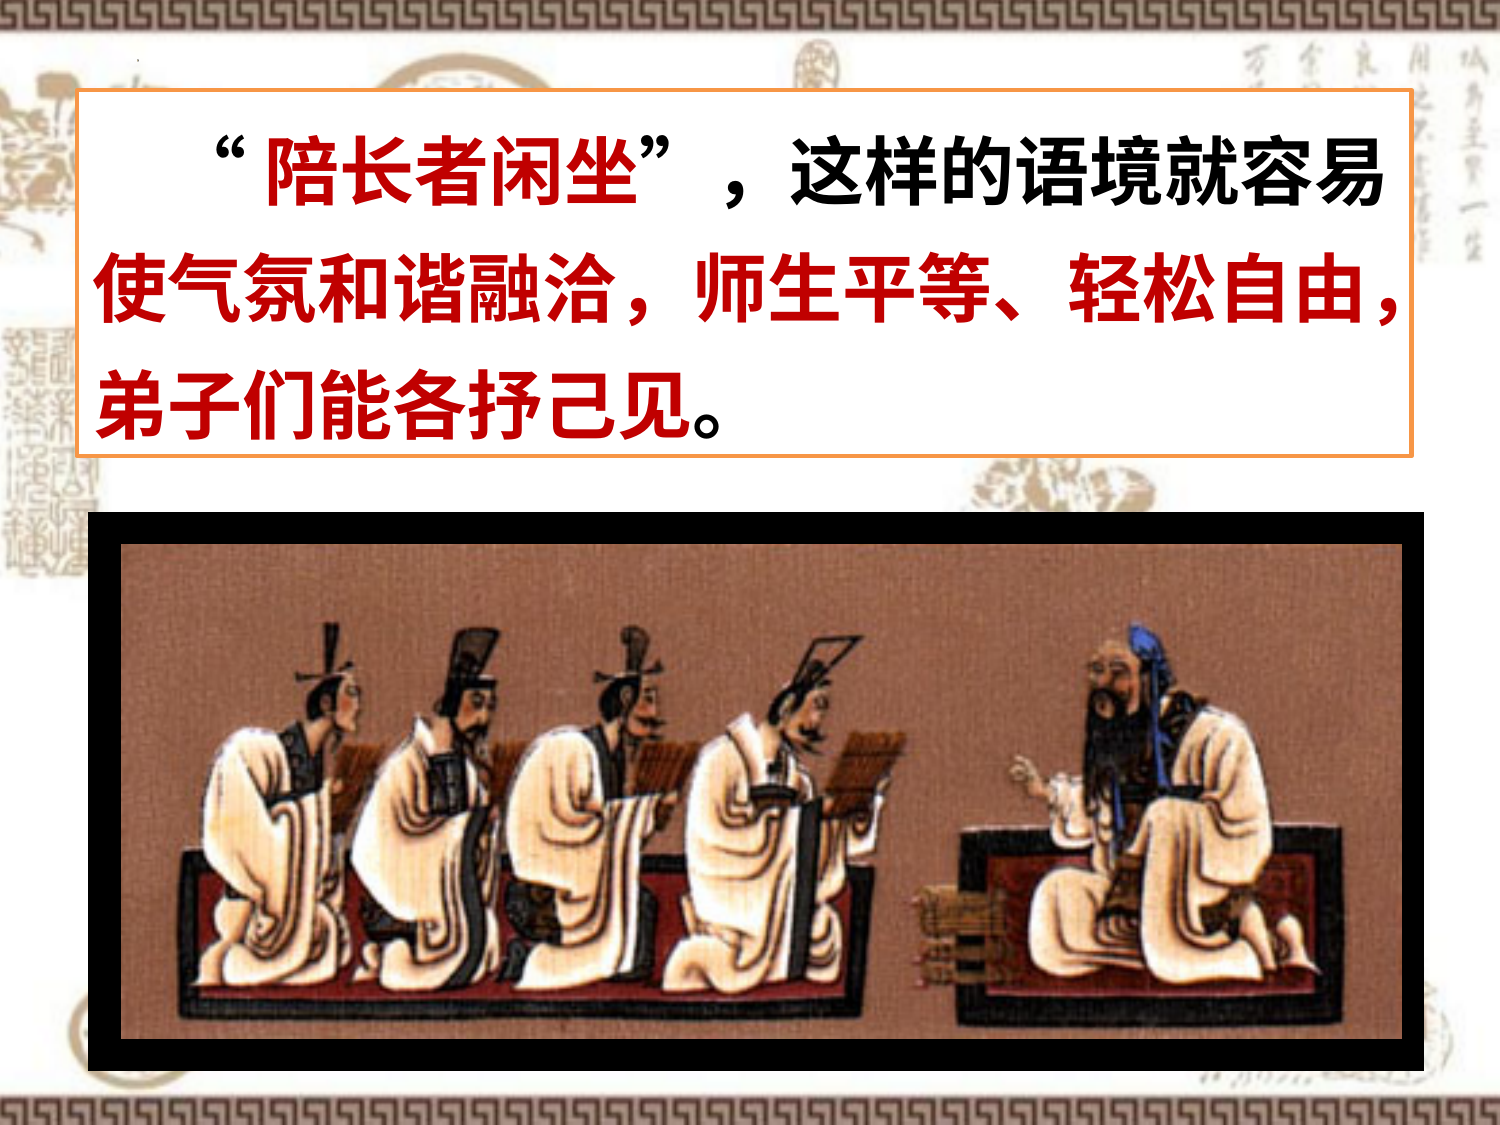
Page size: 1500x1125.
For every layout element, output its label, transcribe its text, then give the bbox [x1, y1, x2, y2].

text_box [88, 512, 1424, 1071]
list “陪长者闲坐”，这样的语境就容易使气氛和谐融洽，师生平等、轻松自由，弟子们能各抒己见。 [75, 88, 1414, 458]
picture [0, 0, 1500, 1125]
